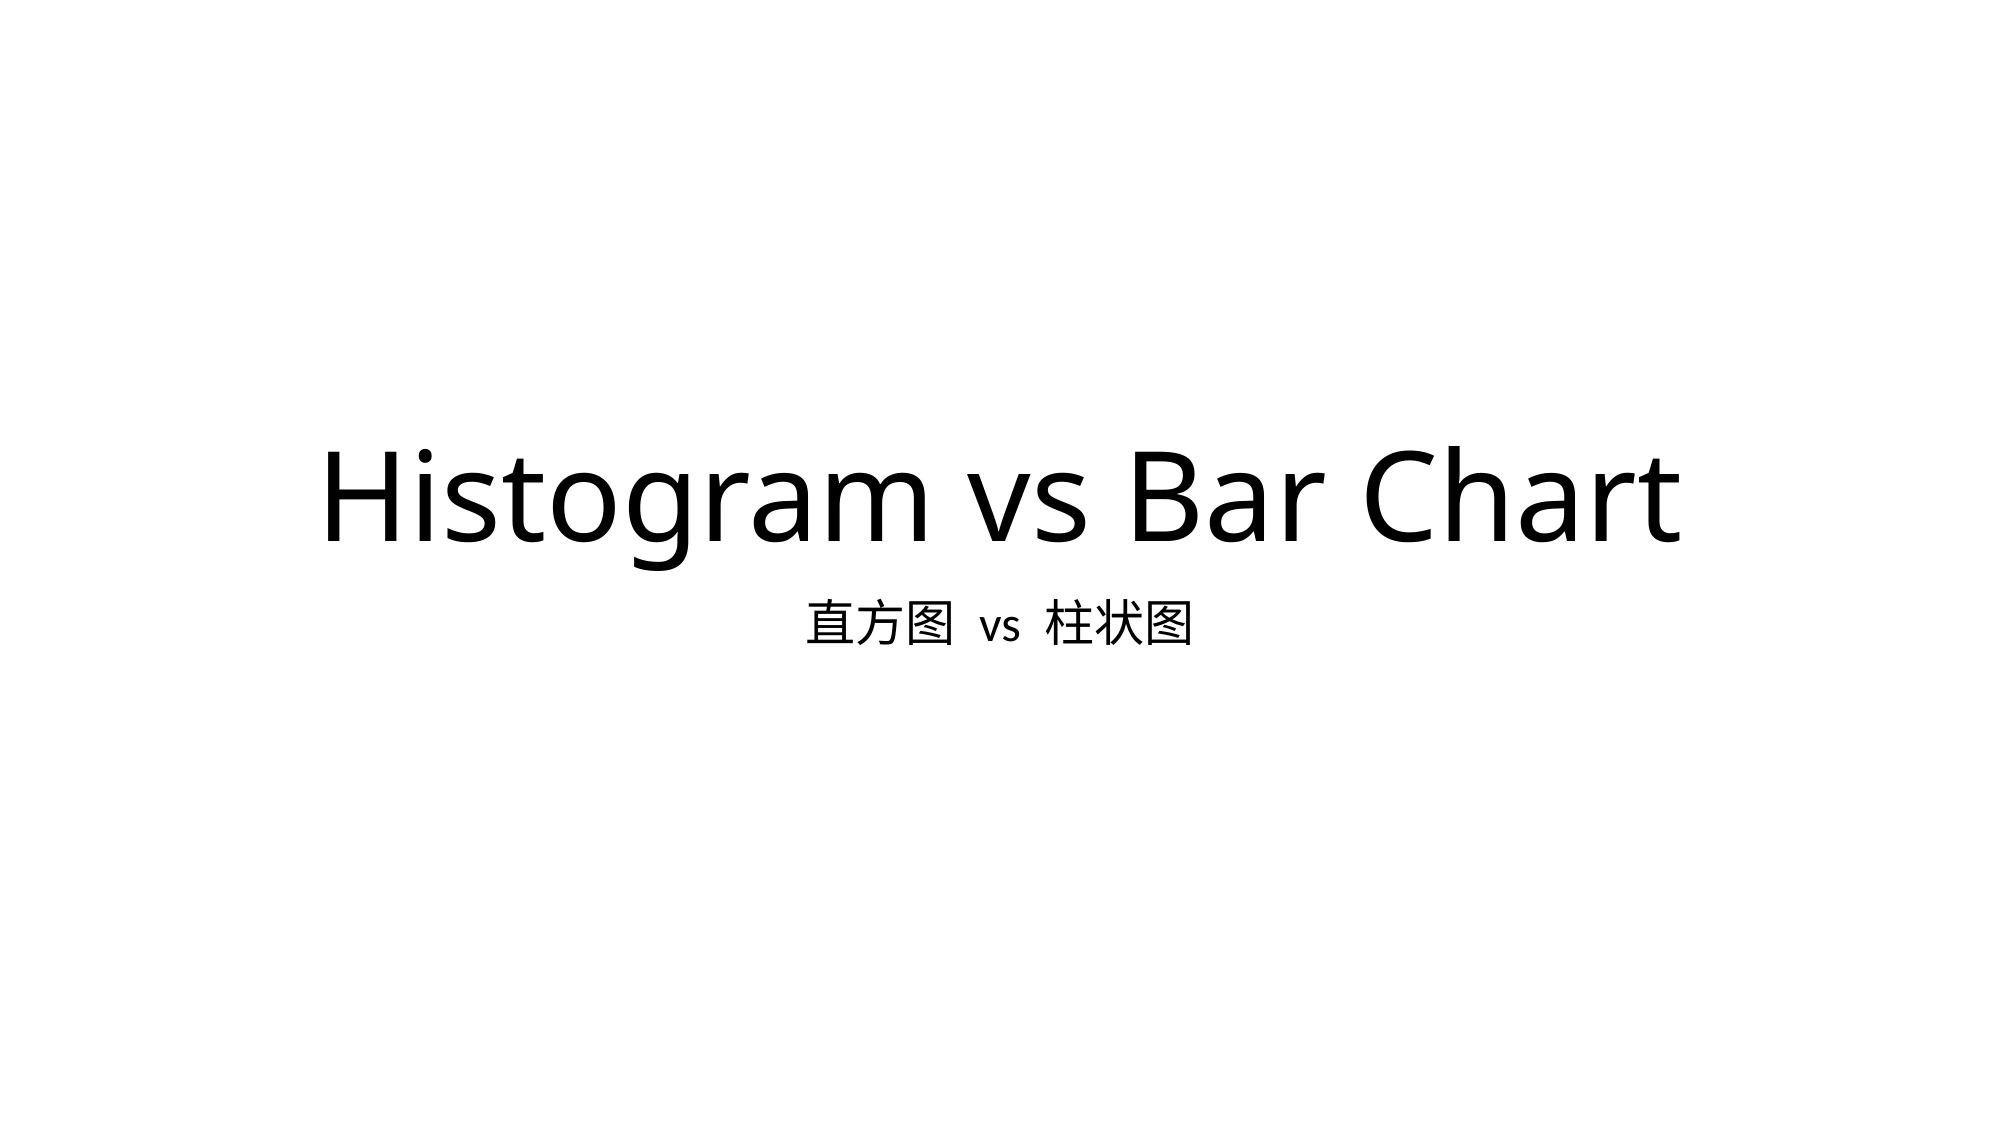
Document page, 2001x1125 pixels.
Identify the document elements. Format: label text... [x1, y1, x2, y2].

title Histogram vs Bar Chart [249, 184, 1750, 576]
subtitle 直方图 vs 柱状图 [249, 590, 1750, 863]
